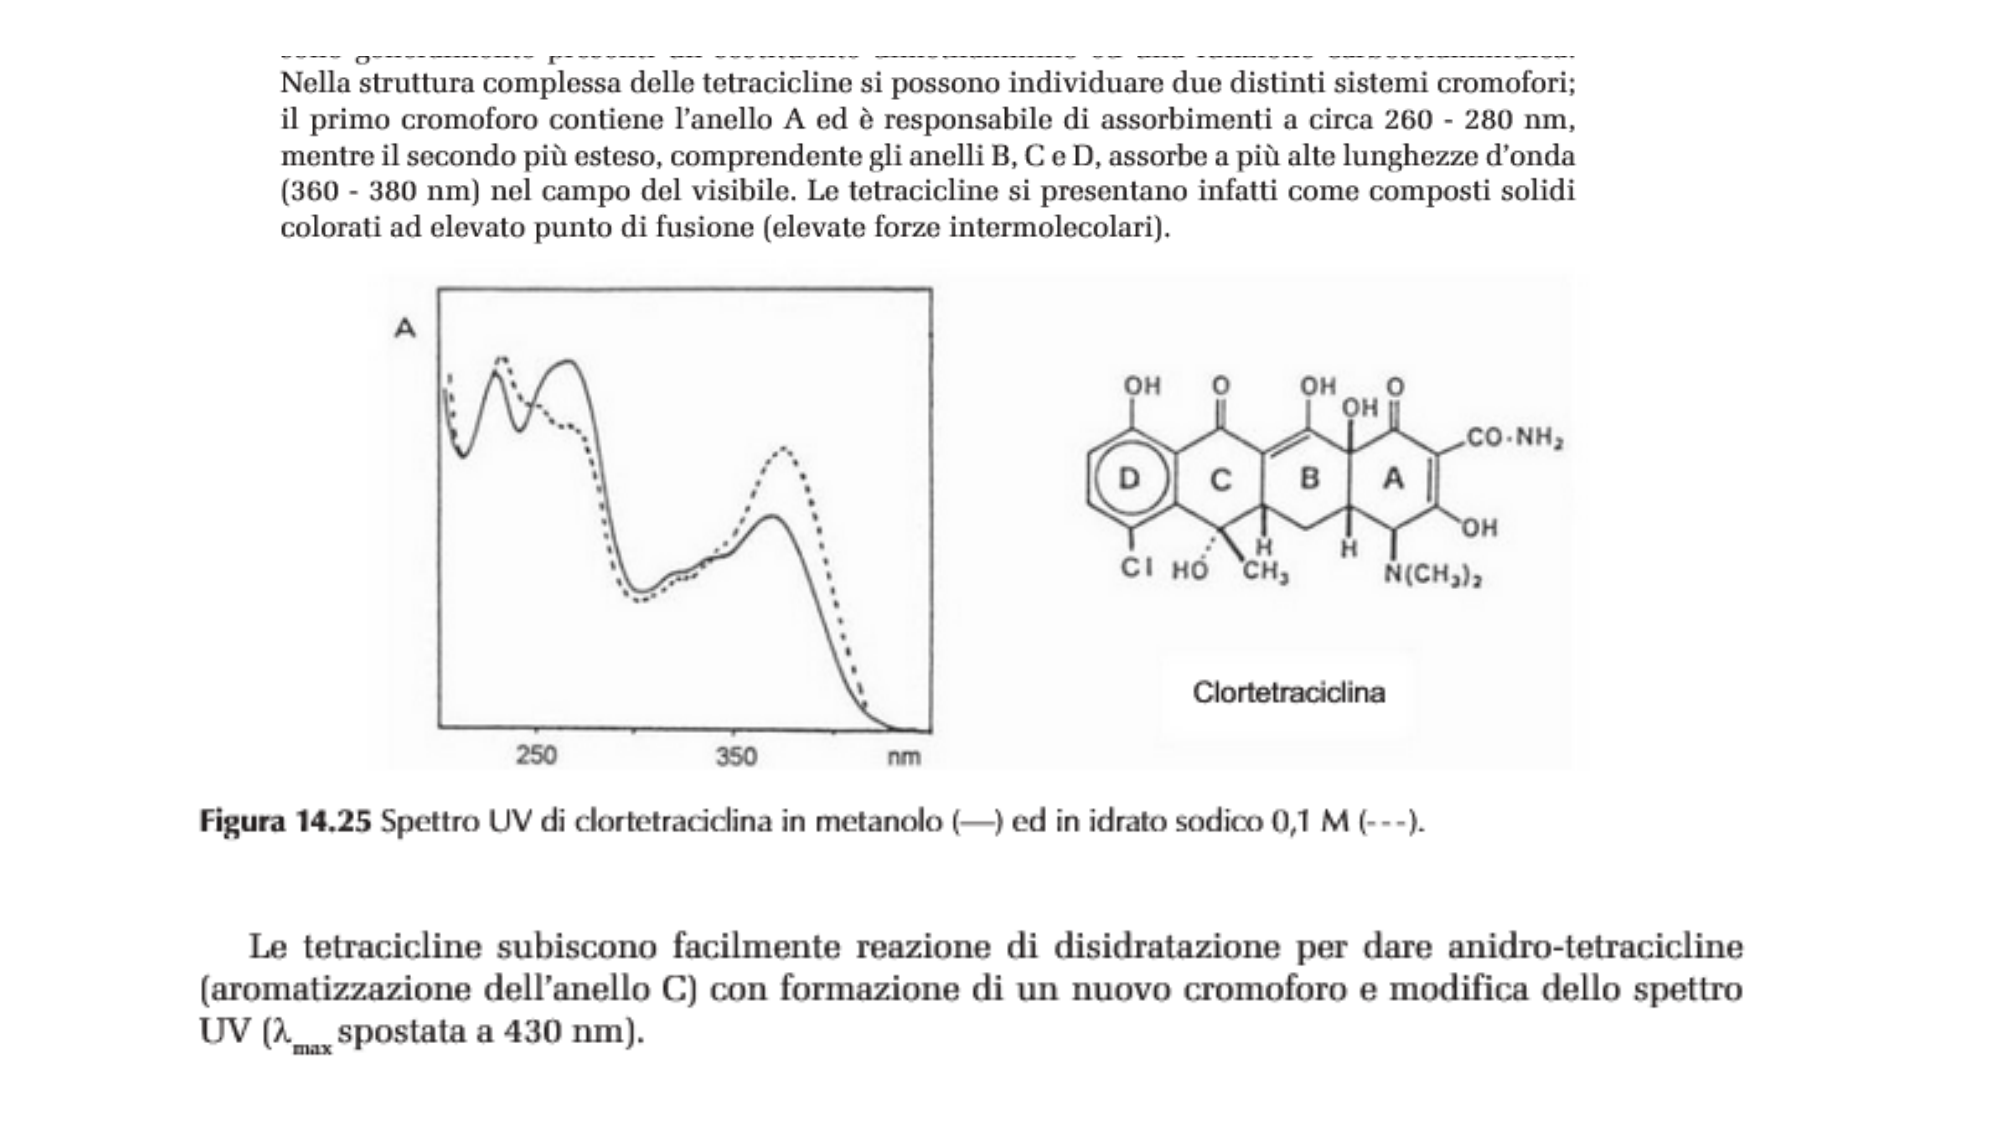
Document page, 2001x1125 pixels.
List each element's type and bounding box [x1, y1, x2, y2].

picture [163, 56, 1837, 1105]
